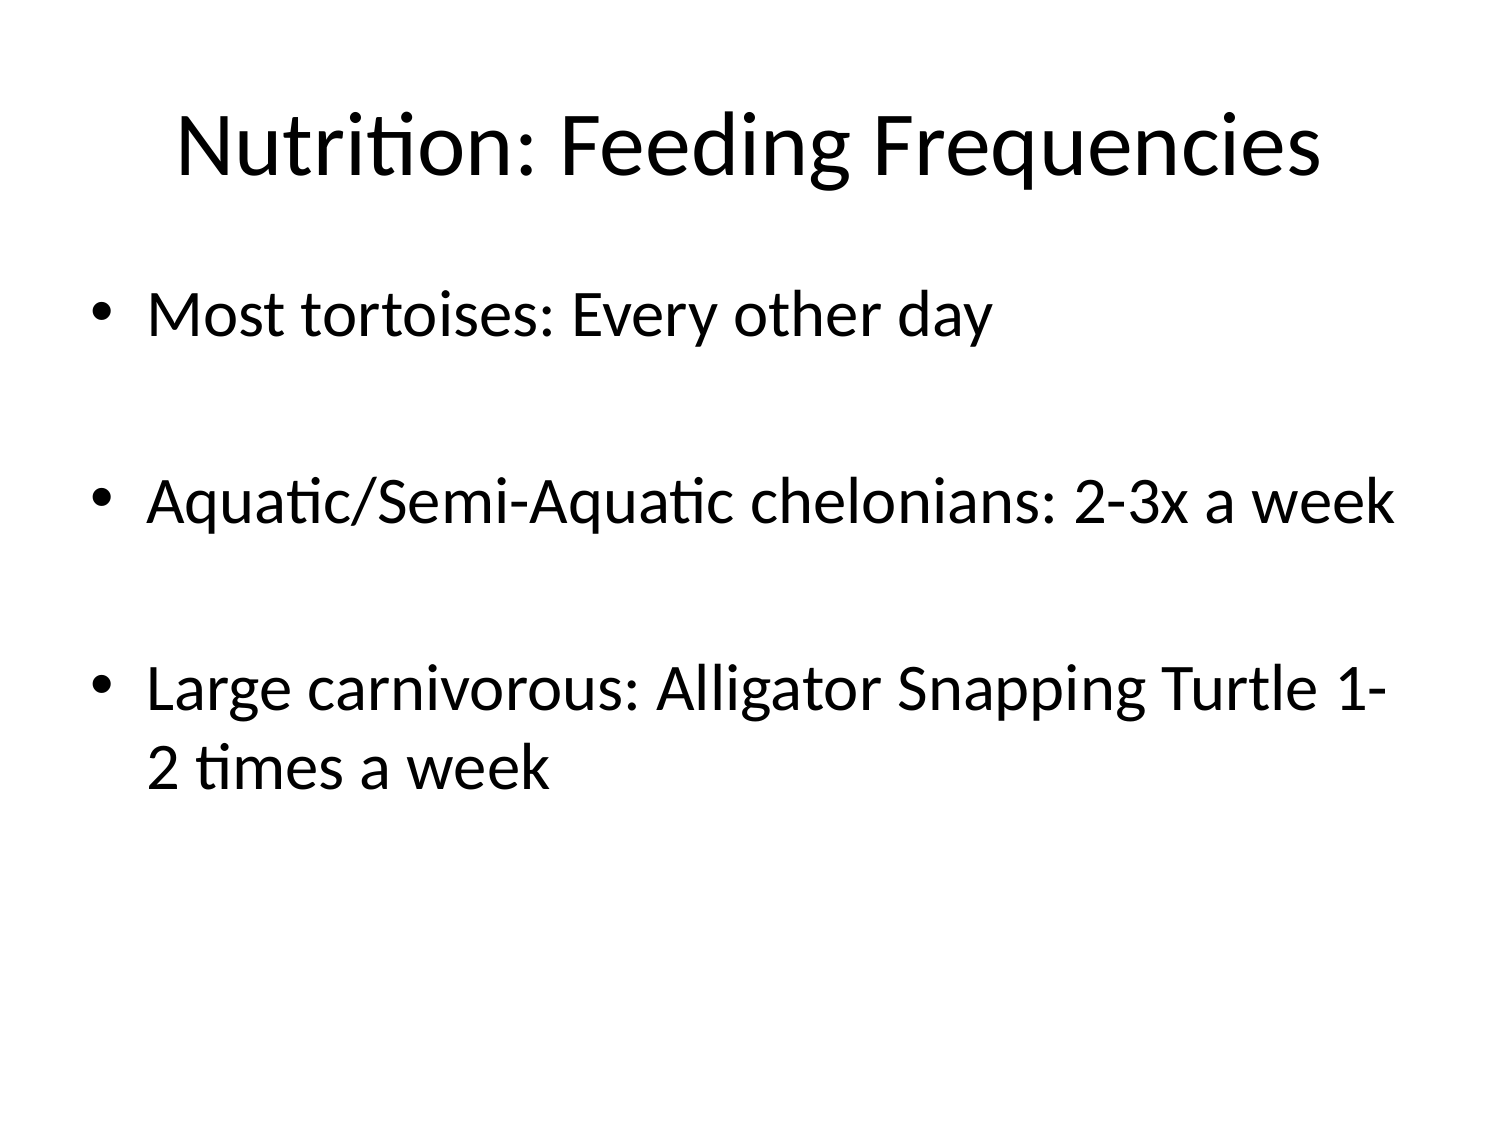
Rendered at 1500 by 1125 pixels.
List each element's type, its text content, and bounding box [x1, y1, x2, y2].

list Most tortoises: Every other day Aquatic/Semi-Aquatic chelonians: 2-3x a week Large carnivorous: Alligator Snapping Turtle 1-2 times a week [75, 262, 1425, 1005]
title Nutrition: Feeding Frequencies [75, 45, 1425, 233]
